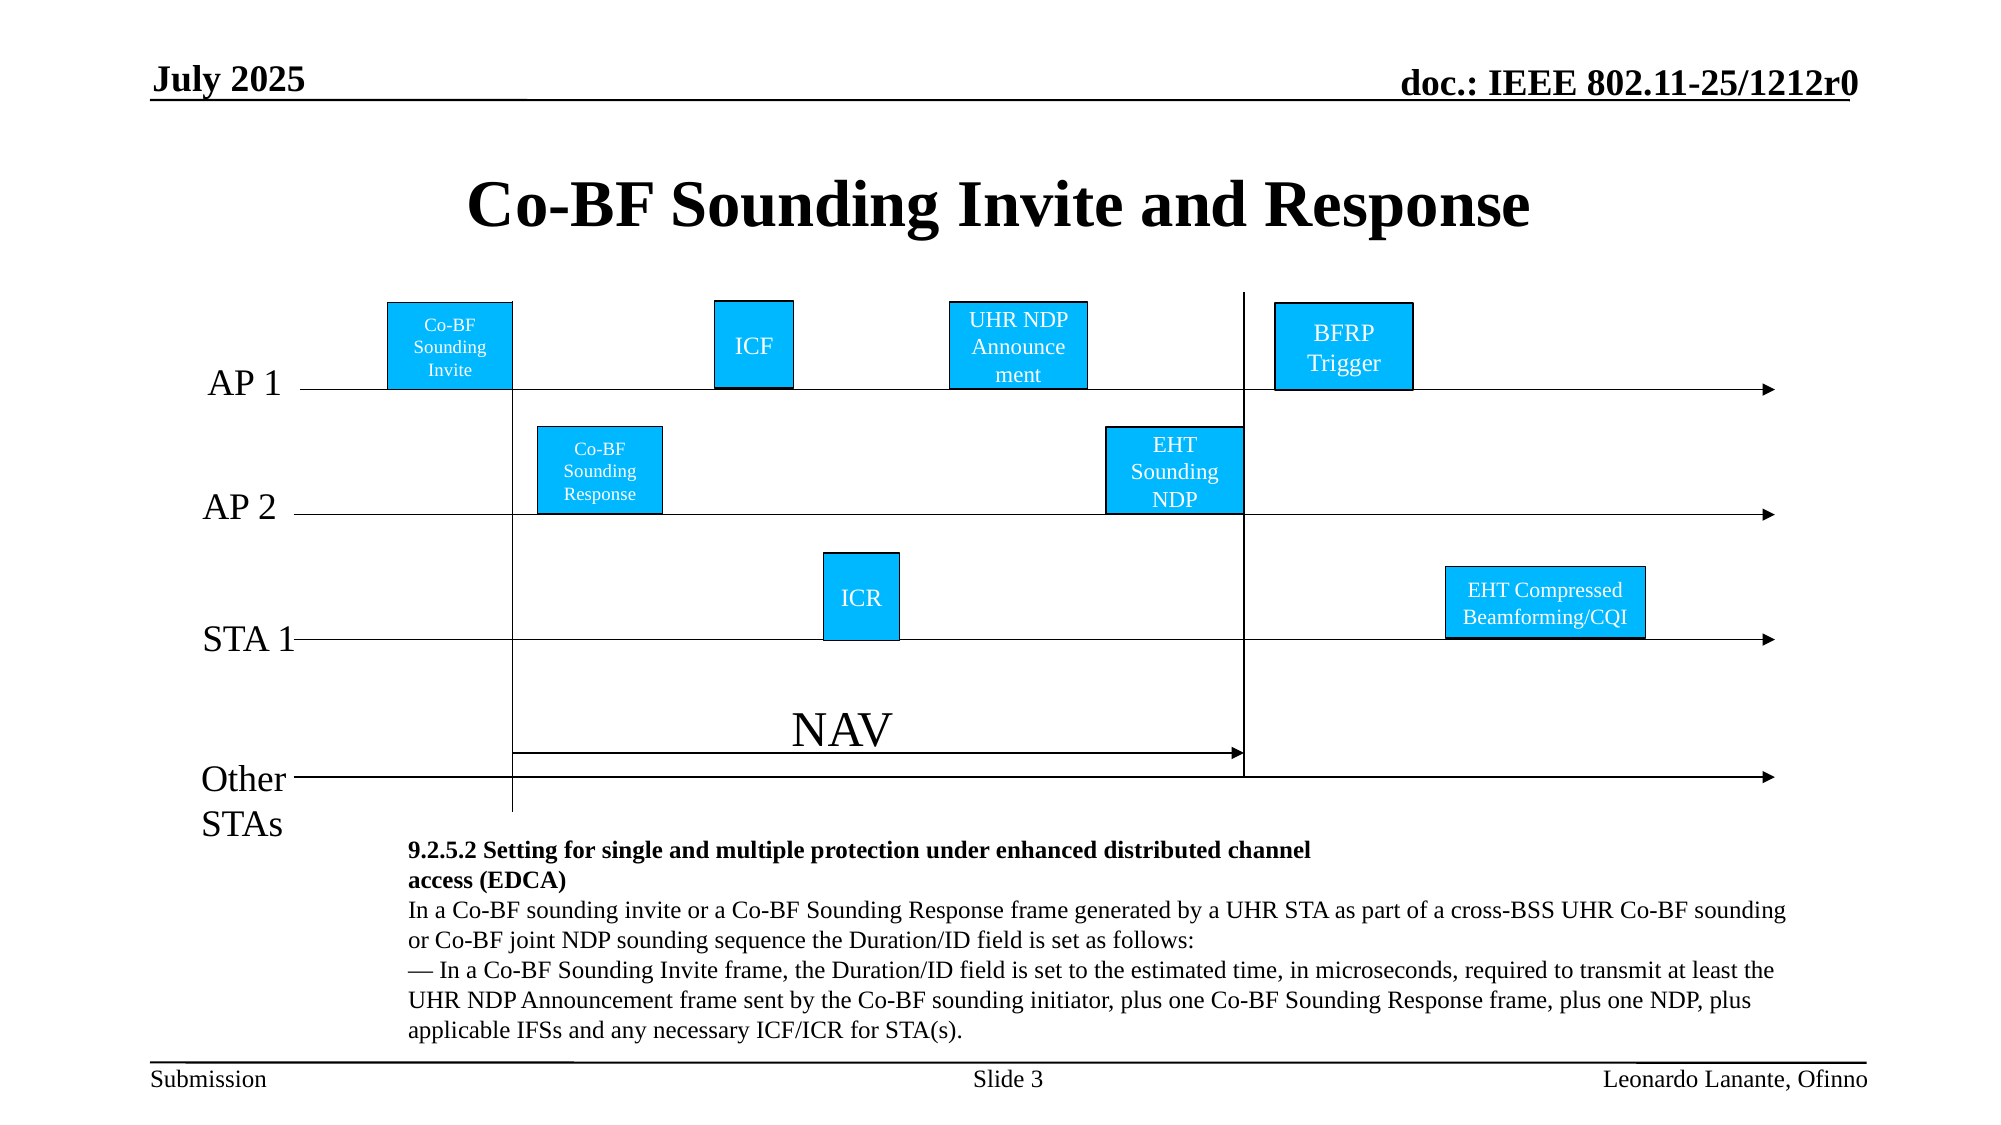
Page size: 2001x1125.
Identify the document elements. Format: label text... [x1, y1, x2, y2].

text_box EHT Sounding NDP [1105, 426, 1239, 513]
slide_number Slide 3 [950, 1061, 1067, 1123]
text_box Co-BF Sounding Invite [387, 302, 512, 388]
text_box BFRP Trigger [1275, 302, 1414, 388]
text_box AP 2 [187, 475, 300, 535]
footer Leonardo Lanante, Ofinno [1171, 1061, 1869, 1093]
text_box AP 1 [192, 350, 305, 410]
text_box Co-BF Sounding Response [537, 426, 663, 513]
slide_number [152, 54, 563, 100]
text_box ICF [714, 300, 794, 388]
text_box 9.2.5.2 Setting for single and multiple protection under enhanced distributed channel access (EDCA) In a Co-BF sounding invite or a Co-BF Sounding Response frame generated by a UHR STA as part of a cross-BSS UHR Co-BF sounding or Co-BF joint NDP sounding sequence the Duration/ID field is set as follows: — In a Co-BF Sounding Invite frame, the Duration/ID field is set to the estimated time, in microseconds, required to transmit at least the UHR NDP Announcement frame sent by the Co-BF sounding initiator, plus one Co-BF Sounding Response frame, plus one NDP, plus applicable IFSs and any necessary ICF/ICR for STA(s). [393, 826, 1814, 1051]
text_box STA 1 [187, 607, 313, 667]
text_box Other STAs [186, 746, 312, 852]
text_box EHT Compressed Beamforming/CQI [1445, 566, 1646, 638]
text_box NAV [776, 688, 1000, 752]
title Co-BF Sounding Invite and Response [149, 112, 1850, 288]
text_box UHR NDP Announce ment [949, 301, 1088, 388]
text_box ICR [823, 553, 900, 638]
